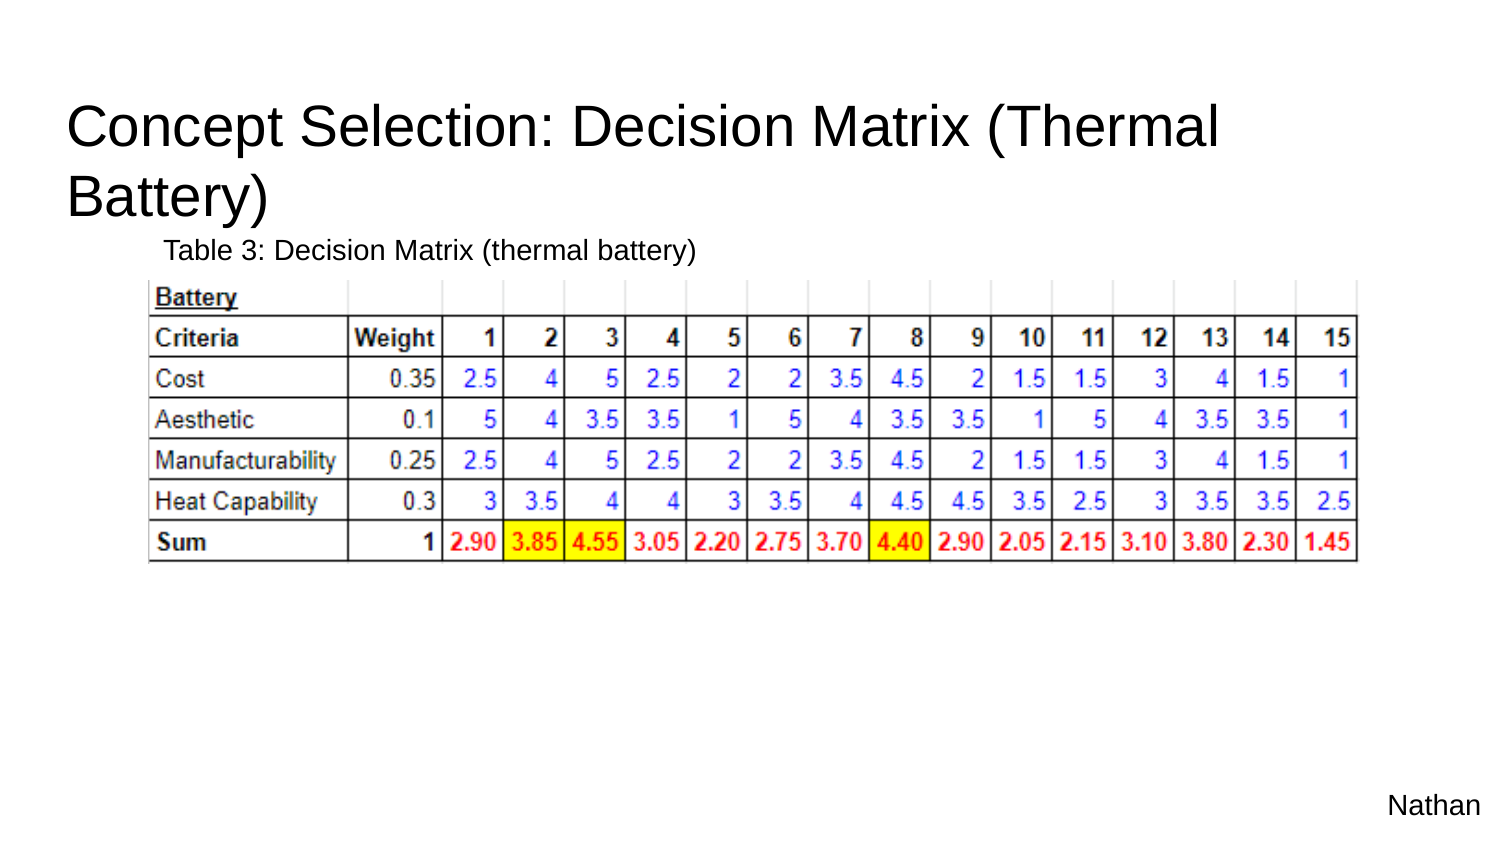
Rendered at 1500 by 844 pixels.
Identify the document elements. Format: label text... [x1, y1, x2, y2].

picture [147, 280, 1360, 564]
text_box Nathan [1372, 771, 1500, 844]
title Concept Selection: Decision Matrix (Thermal Battery) [51, 72, 1457, 167]
text_box Table 3: Decision Matrix (thermal battery) [148, 215, 728, 279]
